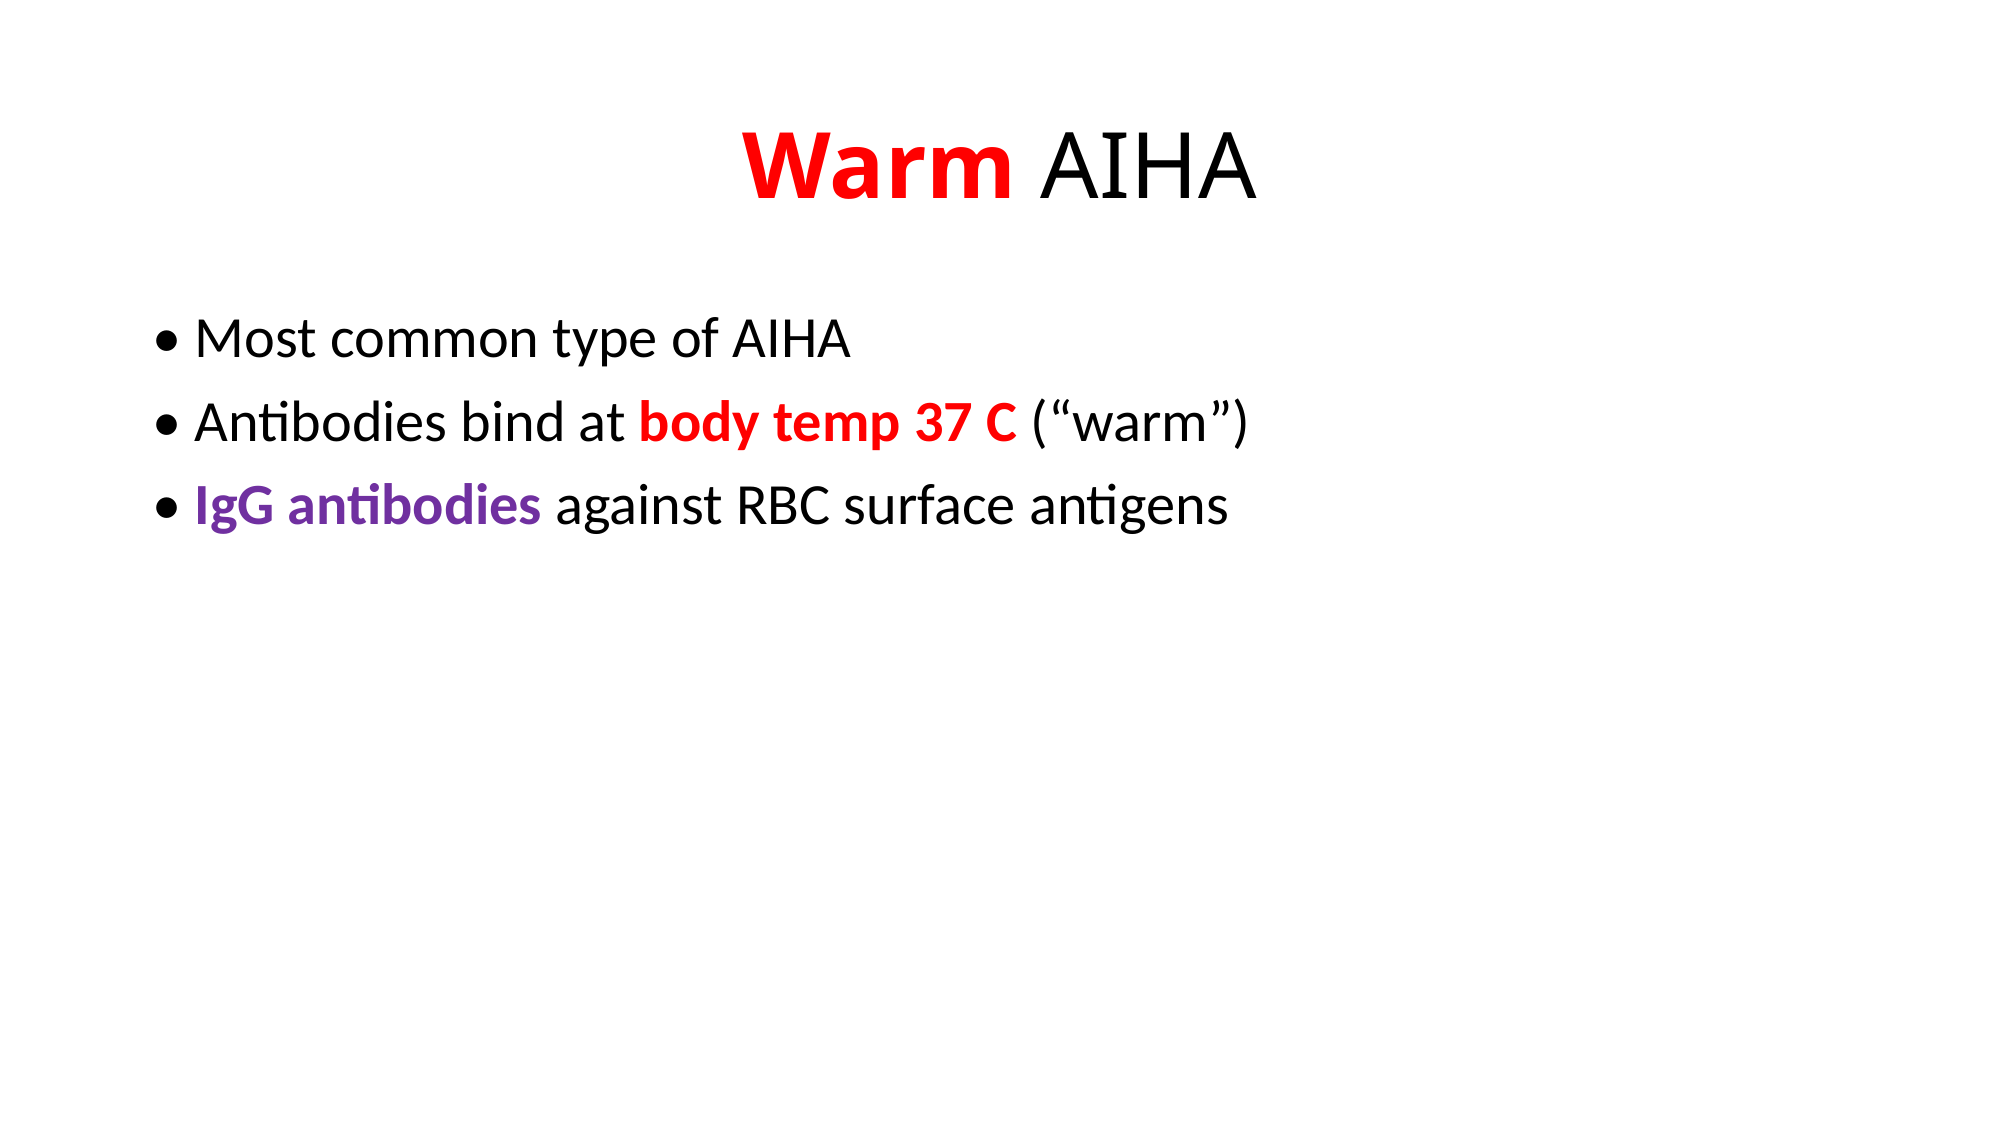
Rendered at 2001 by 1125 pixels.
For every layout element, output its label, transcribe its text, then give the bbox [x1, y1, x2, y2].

title Warm AIHA [137, 59, 1863, 278]
list • Most common type of AIHA • Antibodies bind at body temp 37 C (“warm”) • IgG antibodies against RBC surface antigens [137, 299, 1863, 1014]
